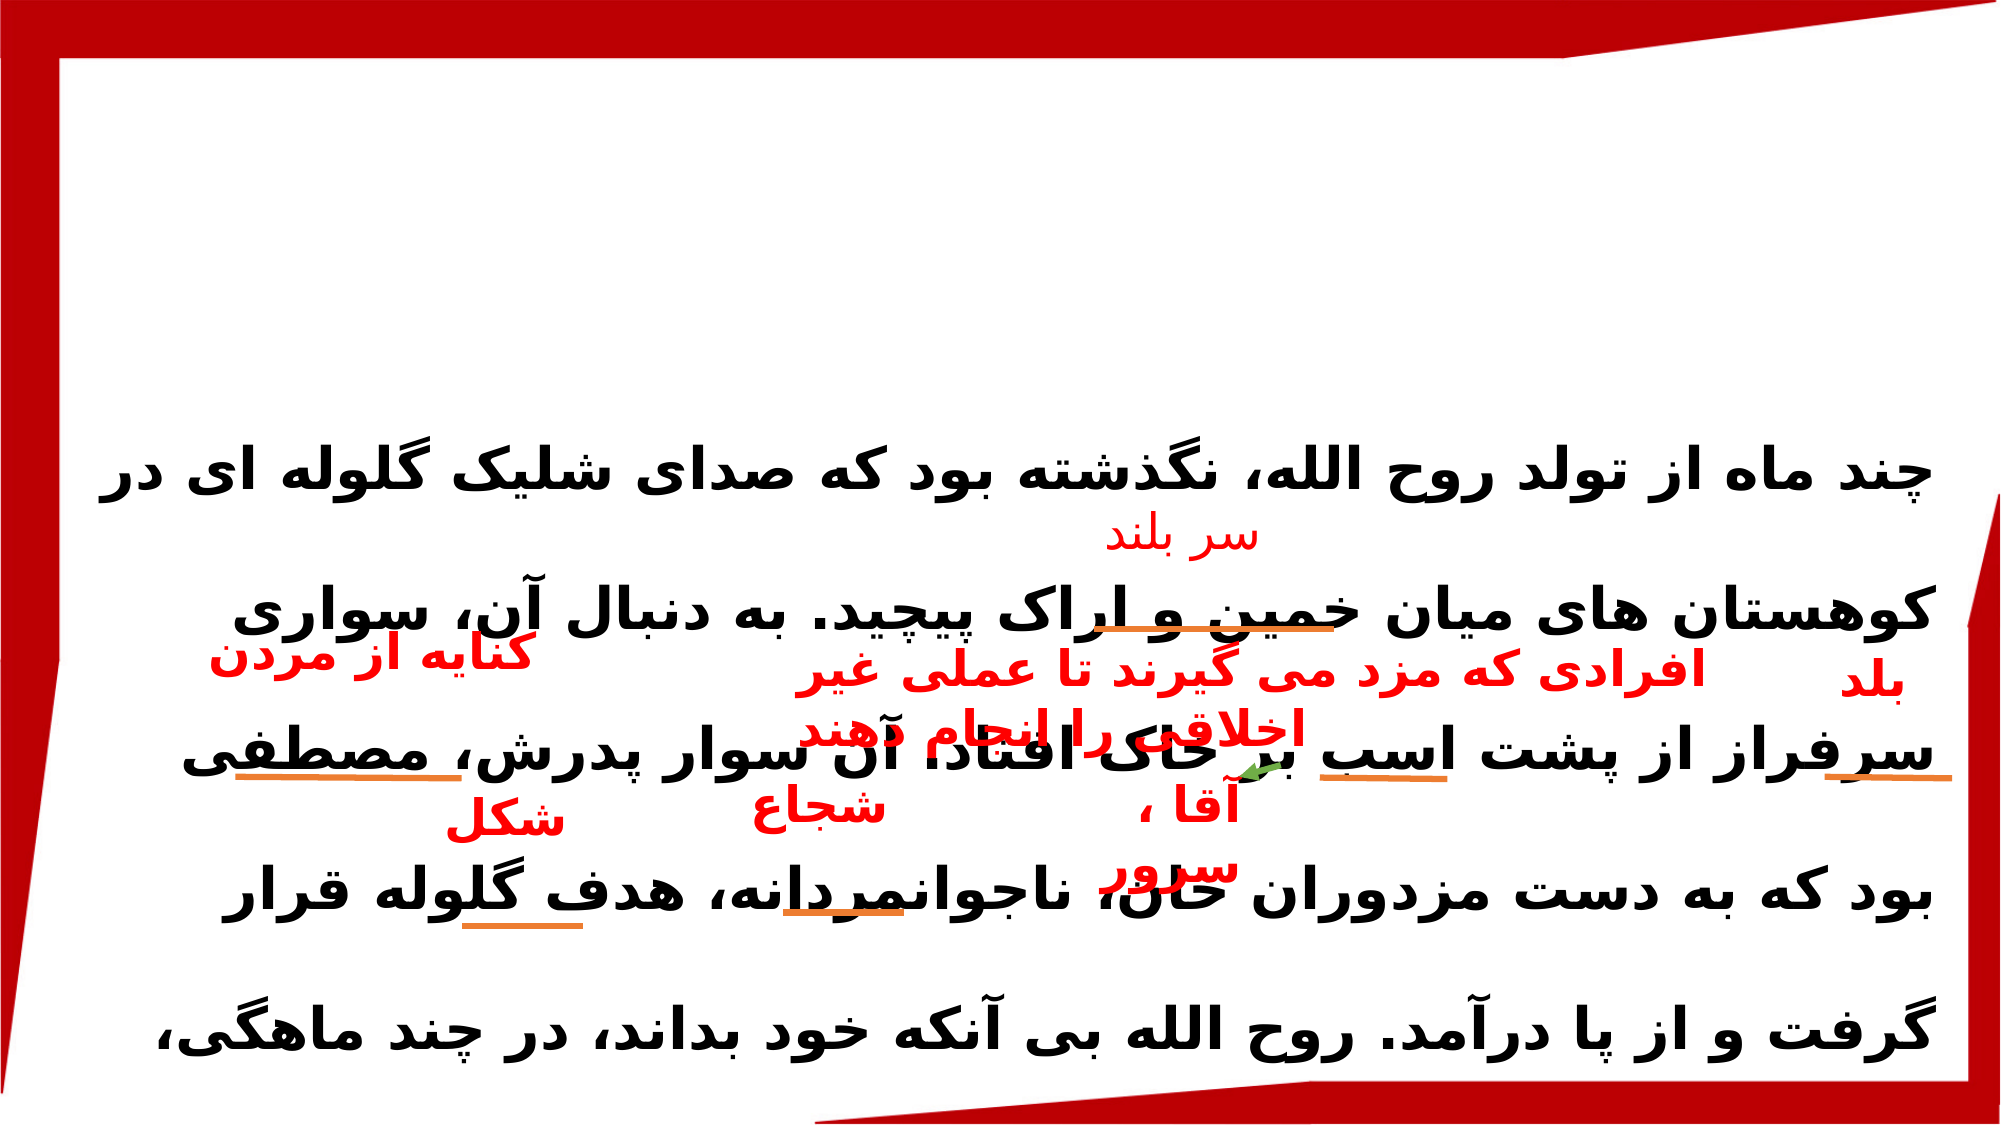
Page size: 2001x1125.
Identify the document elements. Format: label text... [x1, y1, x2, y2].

picture [0, 687, 64, 1125]
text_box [1239, 765, 1281, 777]
text_box چند ماه از تولد روح الله، نگذشته بود که صدای شلیک گلوله ای در کوهستان های میان خمین و اراک پیچید. به دنبال آن، سواری سرفراز از پشت اسب بر خاک افتاد. آن سوار پدرش، مصطفی بود که به دست مزدوران خان، ناجوانمردانه، هدف گلوله قرار گرفت و از پا درآمد. روح الله بی آنکه خود بداند، در چند ماهگی، فرزند شهیدی دلاور شد. بدین گونه بود که این کودک بدون داشتن هیچ خاطره ای از پدر، بزرگ شد. [64, 353, 1953, 1125]
text_box شجاع [724, 765, 904, 840]
text_box آقا ، سرور [994, 765, 1257, 900]
text_box شکل [403, 778, 583, 853]
text_box افرادی که مزد می گیرند تا عملی غیر اخلاقی را انجام دهند [782, 628, 1857, 764]
text_box بلد [1857, 638, 2000, 714]
text_box کنایه از مردن [0, 612, 552, 687]
picture [0, 0, 2001, 1125]
text_box سر بلند [1089, 492, 1448, 568]
